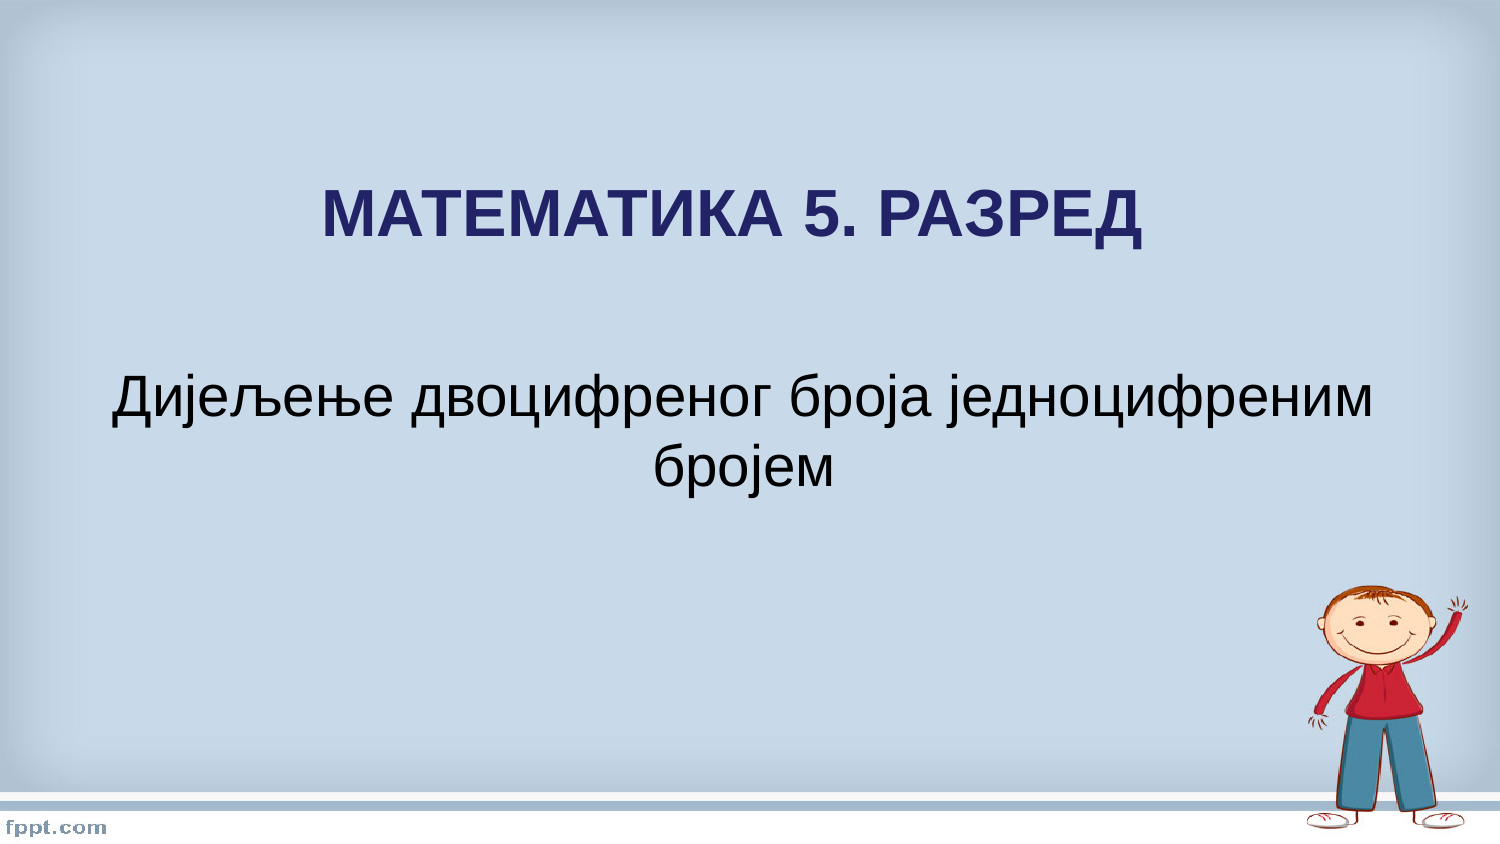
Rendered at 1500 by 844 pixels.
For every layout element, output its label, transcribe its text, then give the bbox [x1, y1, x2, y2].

text_box Дијељење двоцифреног броја једноцифреним бројем [29, 350, 1459, 551]
picture [0, 0, 1500, 844]
text_box МАТЕМАТИКА 5. РАЗРЕД [29, 161, 1436, 257]
